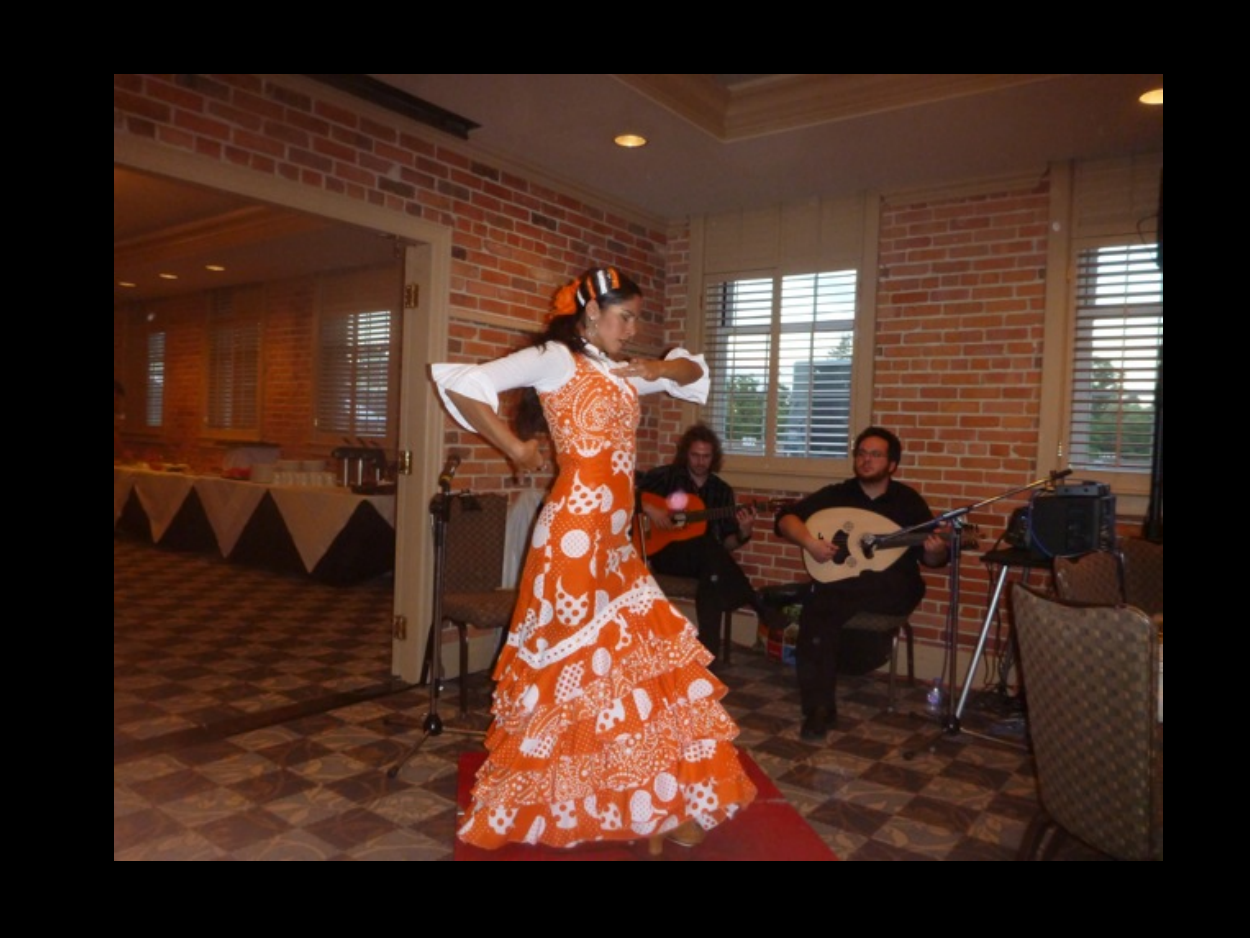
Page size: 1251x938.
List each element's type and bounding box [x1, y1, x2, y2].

picture [113, 74, 1163, 862]
